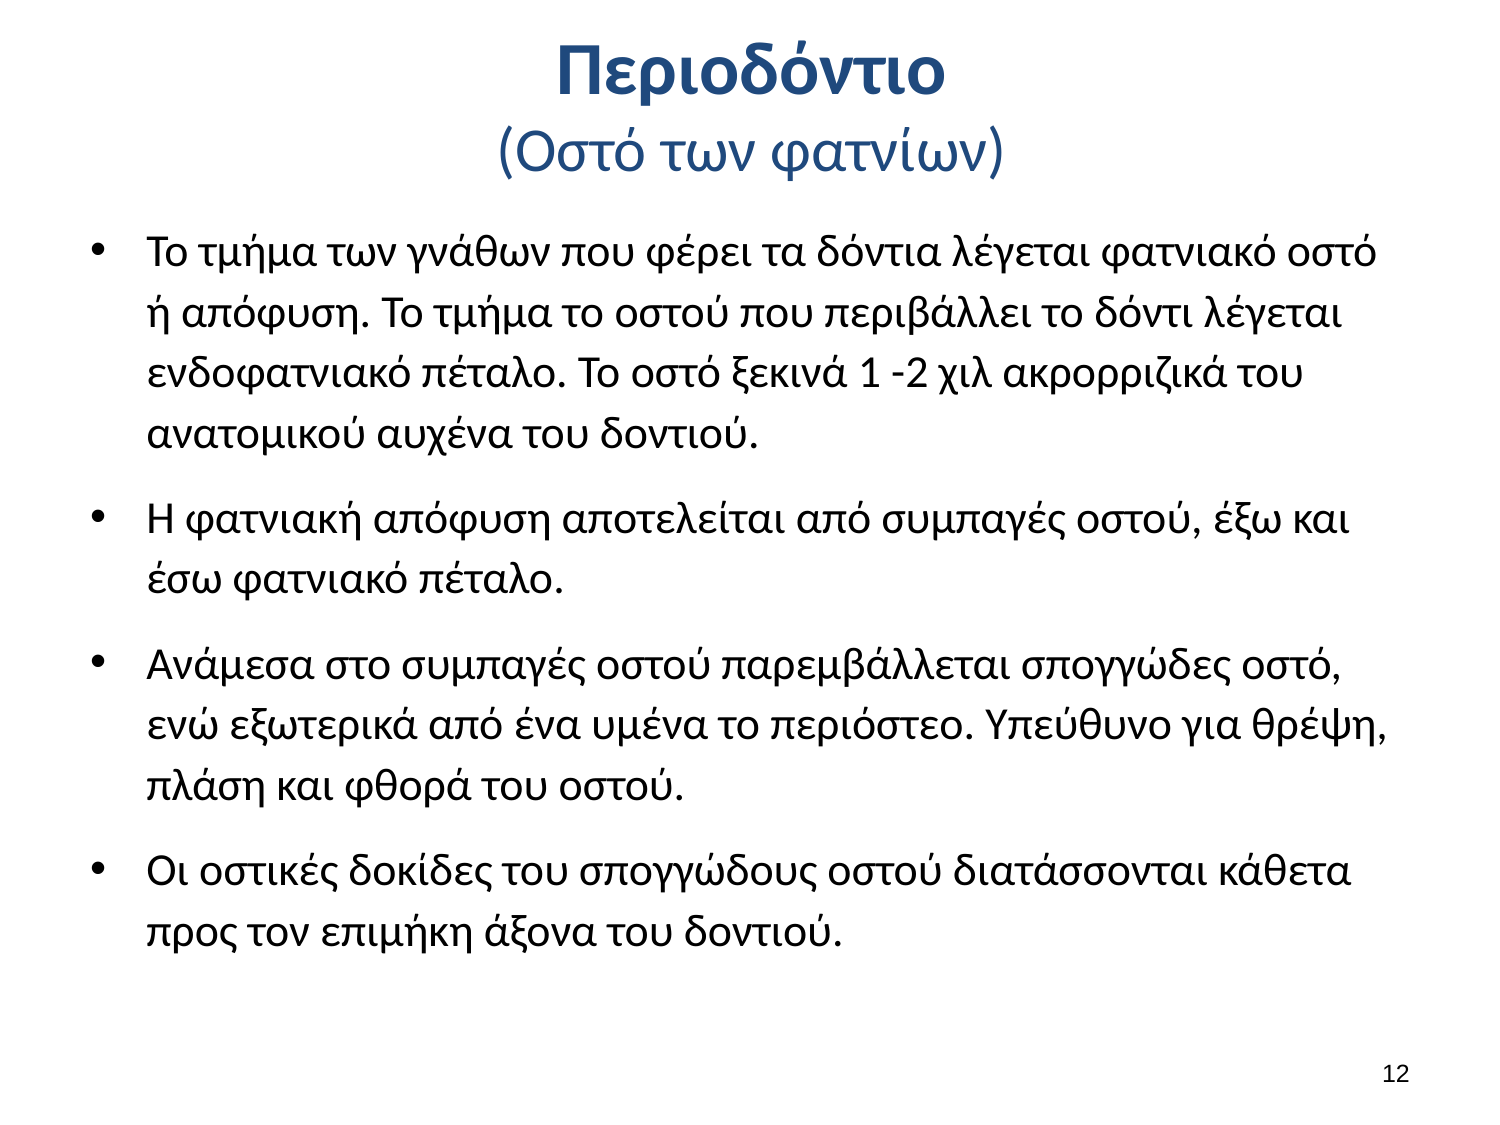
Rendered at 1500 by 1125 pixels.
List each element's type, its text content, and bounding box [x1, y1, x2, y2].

list Το τμήμα των γνάθων που φέρει τα δόντια λέγεται φατνιακό οστό ή απόφυση. Το τμήμα το οστού που περιβάλλει το δόντι λέγεται ενδοφατνιακό πέταλο. Το οστό ξεκινά 1 -2 χιλ ακρορριζικά του ανατομικού αυχένα του δοντιού. Η φατνιακή απόφυση αποτελείται από συμπαγές οστού, έξω και έσω φατνιακό πέταλο. Ανάμεσα στο συμπαγές οστού παρεμβάλλεται σπογγώδες οστό, ενώ εξωτερικά από ένα υμένα το περιόστεο. Υπεύθυνο για θρέψη, πλάση και φθορά του οστού. Οι οστικές δοκίδες του σπογγώδους οστού διατάσσονται κάθετα προς τον επιμήκη άξονα του δοντιού. [75, 208, 1425, 1024]
title Περιοδόντιο (Οστό των φατνίων) [76, 19, 1427, 185]
slide_number 11 [1074, 1042, 1425, 1103]
